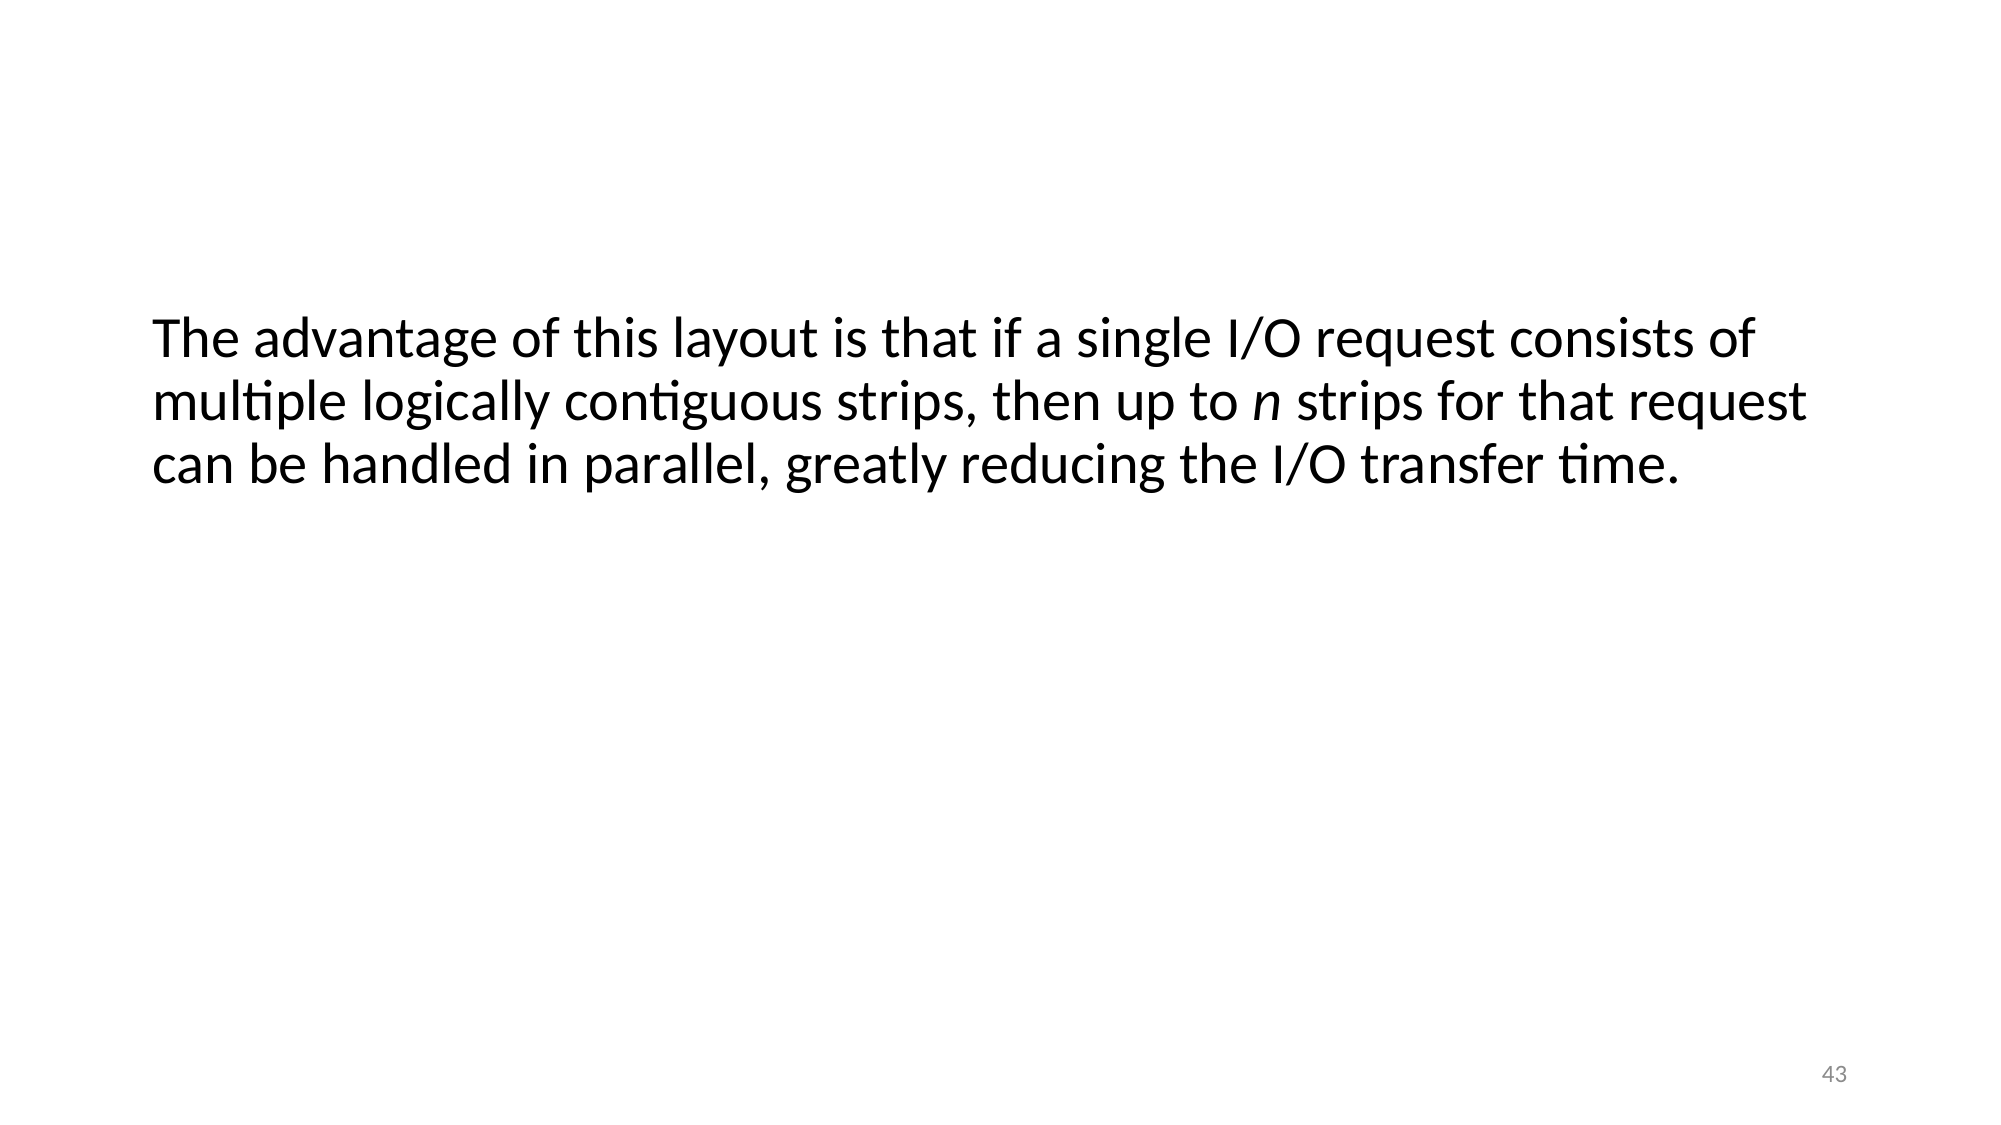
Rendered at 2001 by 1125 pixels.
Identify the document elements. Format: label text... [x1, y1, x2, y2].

list The advantage of this layout is that if a single I/O request consists of multiple logically contiguous strips, then up to n strips for that request can be handled in parallel, greatly reducing the I/O transfer time. [137, 299, 1863, 1014]
slide_number 43 [1412, 1042, 1863, 1103]
